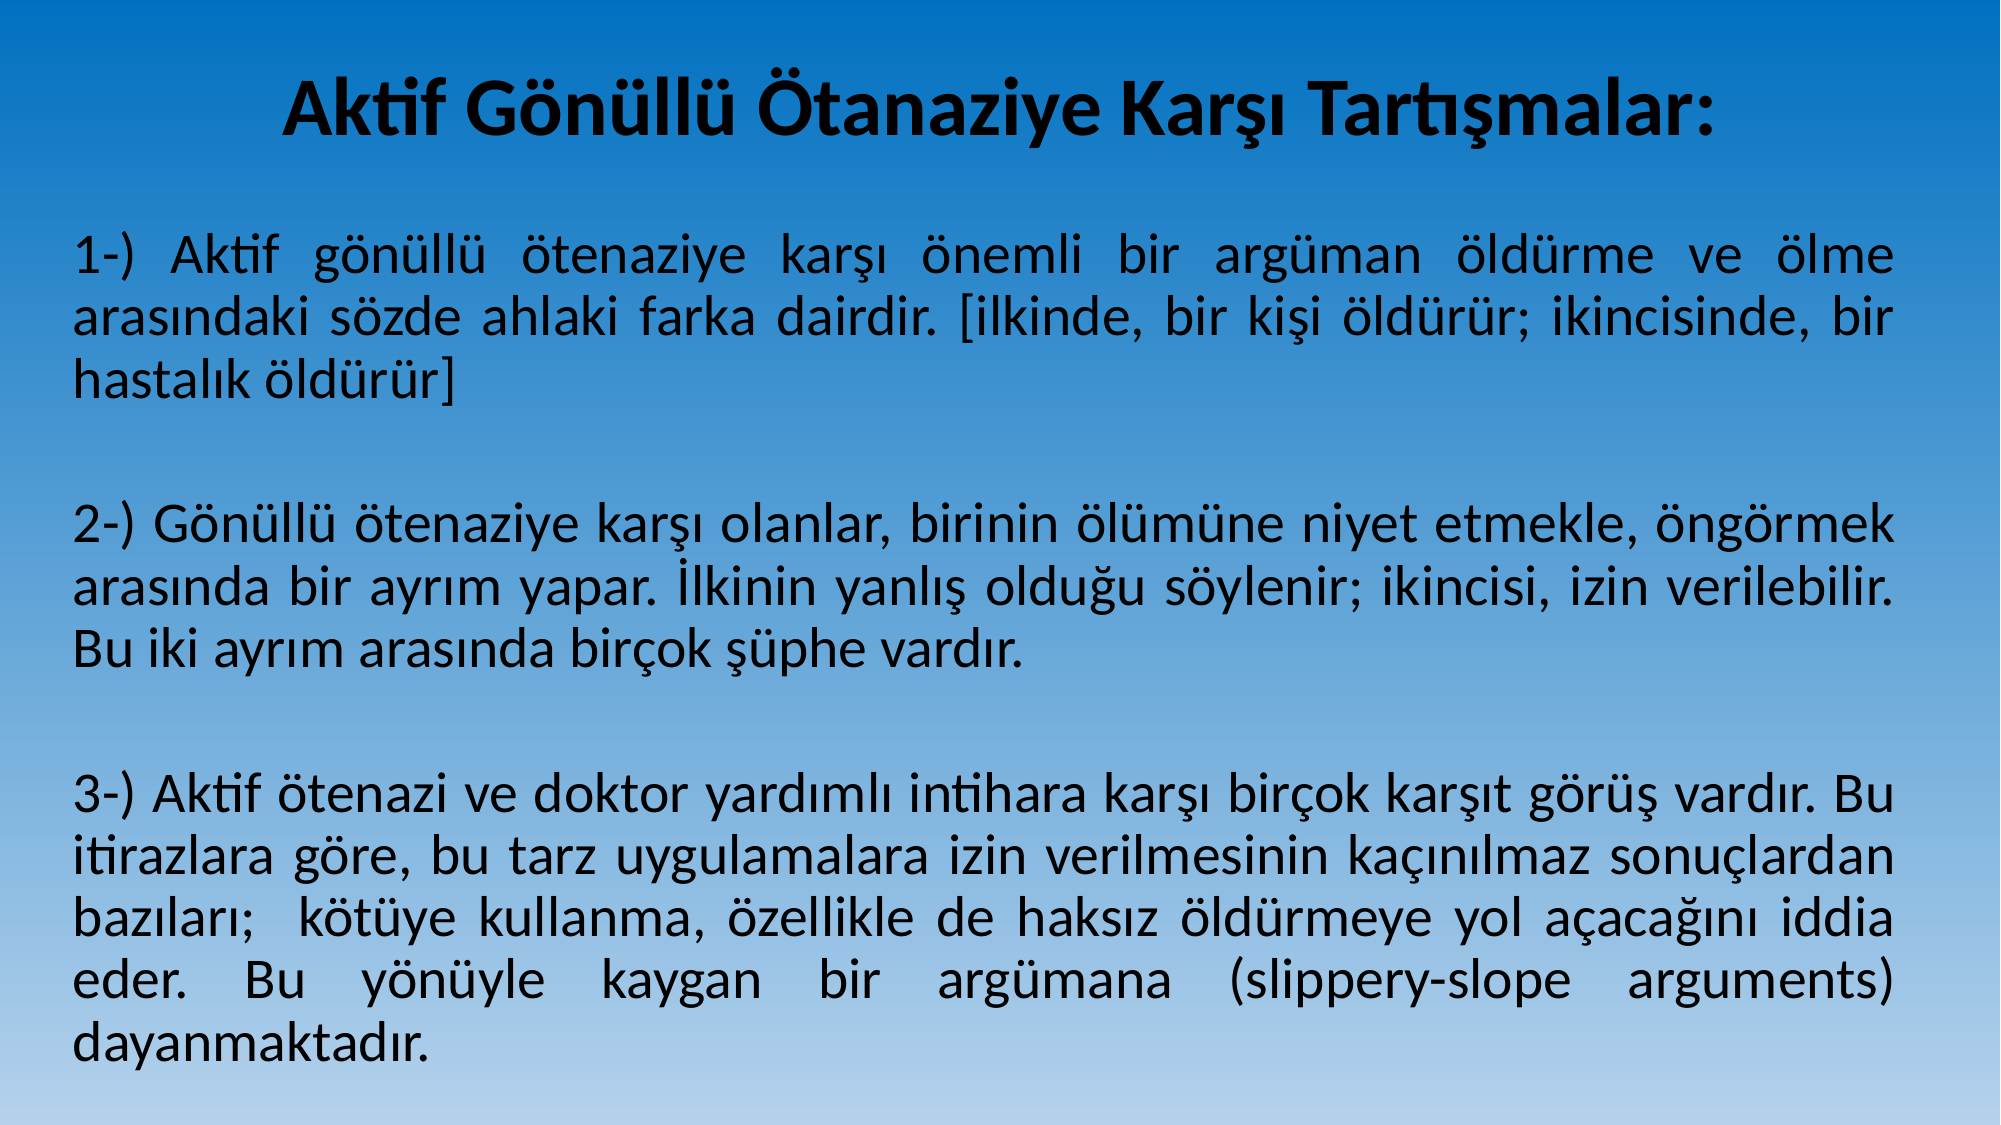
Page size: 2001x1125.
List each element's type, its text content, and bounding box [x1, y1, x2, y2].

list 1-) Aktif gönüllü ötenaziye karşı önemli bir argüman öldürme ve ölme arasındaki sözde ahlaki farka dairdir. [ilkinde, bir kişi öldürür; ikincisinde, bir hastalık öldürür] 2-) Gönüllü ötenaziye karşı olanlar, birinin ölümüne niyet etmekle, öngörmek arasında bir ayrım yapar. İlkinin yanlış olduğu söylenir; ikincisi, izin verilebilir. Bu iki ayrım arasında birçok şüphe vardır. 3-) Aktif ötenazi ve doktor yardımlı intihara karşı birçok karşıt görüş vardır. Bu itirazlara göre, bu tarz uygulamalara izin verilmesinin kaçınılmaz sonuçlardan bazıları; kötüye kullanma, özellikle de haksız öldürmeye yol açacağını iddia eder. Bu yönüyle kaygan bir argümana (slippery-slope arguments) dayanmaktadır. [57, 216, 1914, 1085]
title Aktif Gönüllü Ötanaziye Karşı Tartışmalar: [137, 0, 1863, 216]
